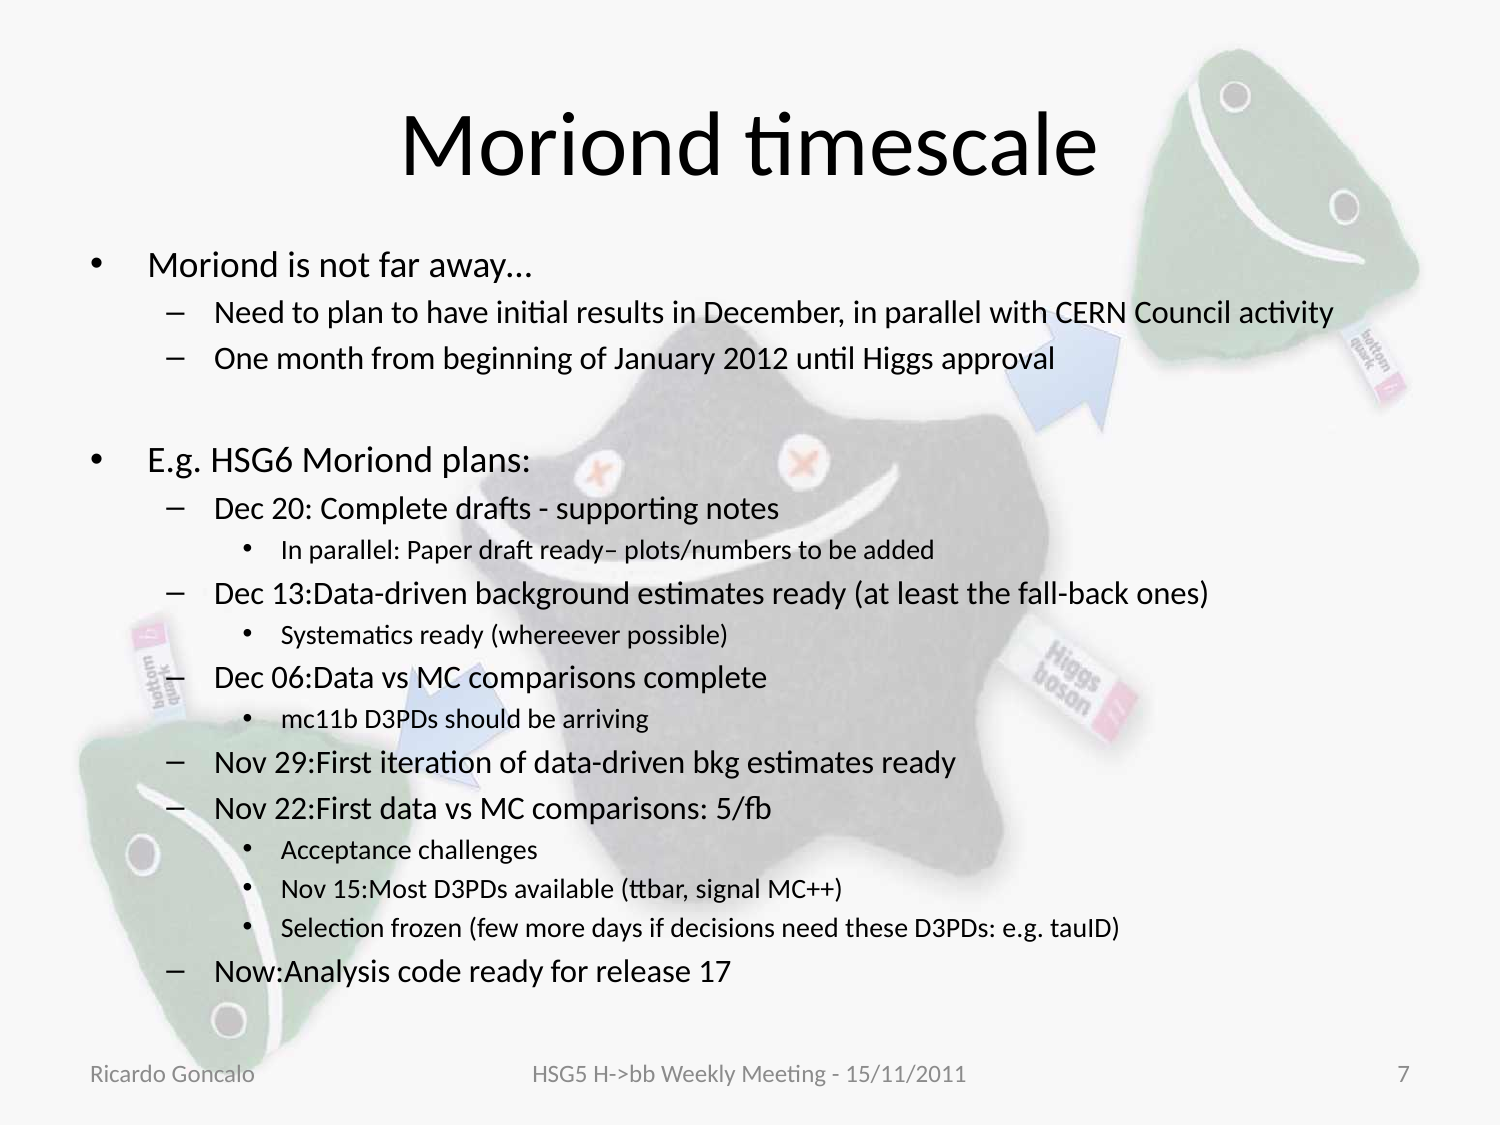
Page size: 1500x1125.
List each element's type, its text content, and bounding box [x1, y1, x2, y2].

footer HSG5 H->bb Weekly Meeting - 15/11/2011 [512, 1042, 988, 1103]
slide_number 7 [1074, 1042, 1425, 1103]
slide_number Ricardo Goncalo [75, 1042, 425, 1103]
picture [0, 0, 1500, 1125]
title Moriond timescale [75, 45, 1425, 232]
list Moriond is not far away… Need to plan to have initial results in December, in parallel with CERN Council activity One month from beginning of January 2012 until Higgs approval E.g. HSG6 Moriond plans: Dec 20: Complete drafts - supporting notes In parallel: Paper draft ready– plots/numbers to be added Dec 13:Data-driven background estimates ready (at least the fall-back ones) Systematics ready (whereever possible) Dec 06:Data vs MC comparisons complete mc11b D3PDs should be arriving Nov 29:First iteration of data-driven bkg estimates ready Nov 22:First data vs MC comparisons: 5/fb Acceptance challenges Nov 15:Most D3PDs available (ttbar, signal MC++) Selection frozen (few more days if decisions need these D3PDs: e.g. tauID) Now:Analysis code ready for release 17 [75, 232, 1425, 1005]
